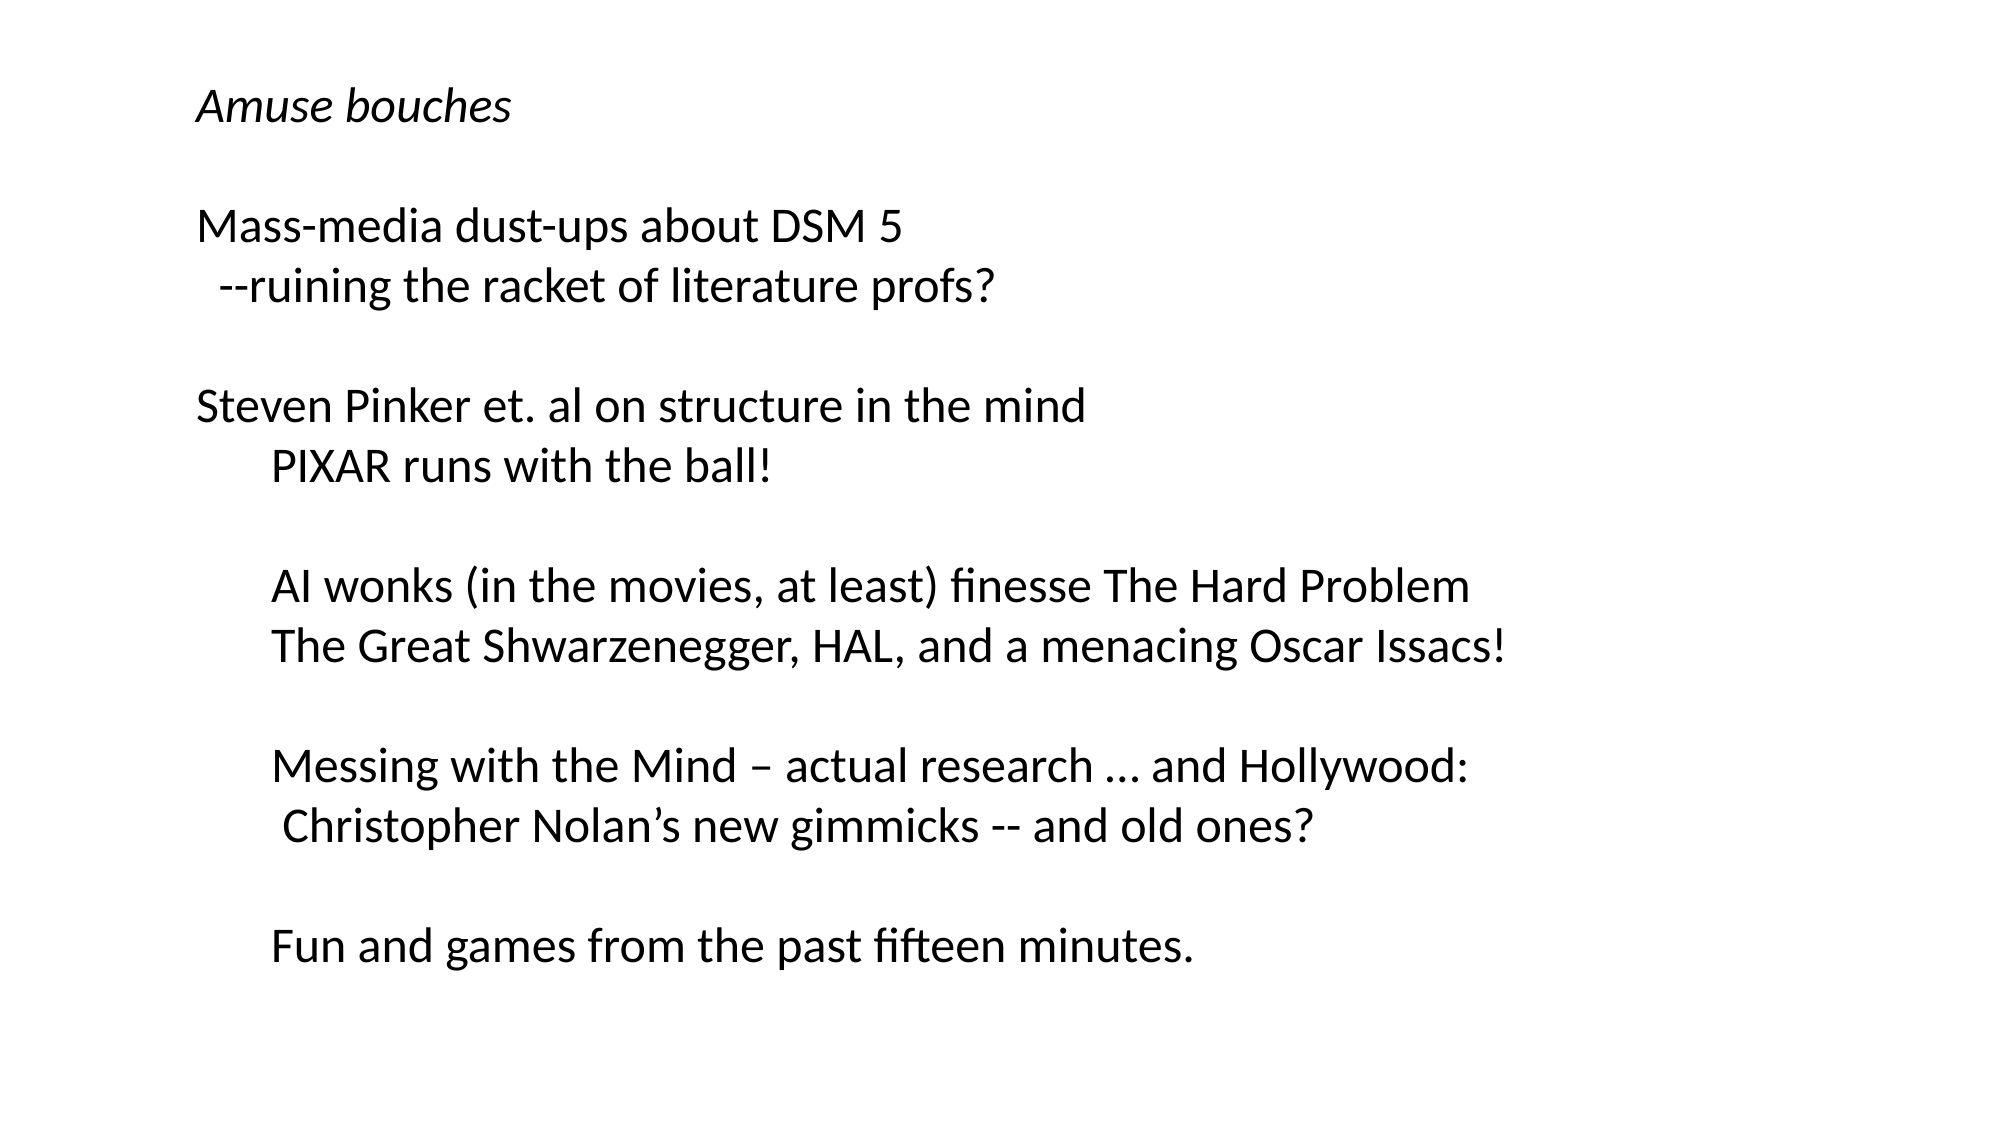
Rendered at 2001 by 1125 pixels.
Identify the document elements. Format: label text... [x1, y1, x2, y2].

text_box Amuse bouches Mass-media dust-ups about DSM 5 --ruining the racket of literature profs? Steven Pinker et. al on structure in the mind PIXAR runs with the ball! AI wonks (in the movies, at least) finesse The Hard Problem The Great Shwarzenegger, HAL, and a menacing Oscar Issacs! Messing with the Mind – actual research … and Hollywood: Christopher Nolan’s new gimmicks -- and old ones? Fun and games from the past fifteen minutes. [181, 20, 1805, 1086]
